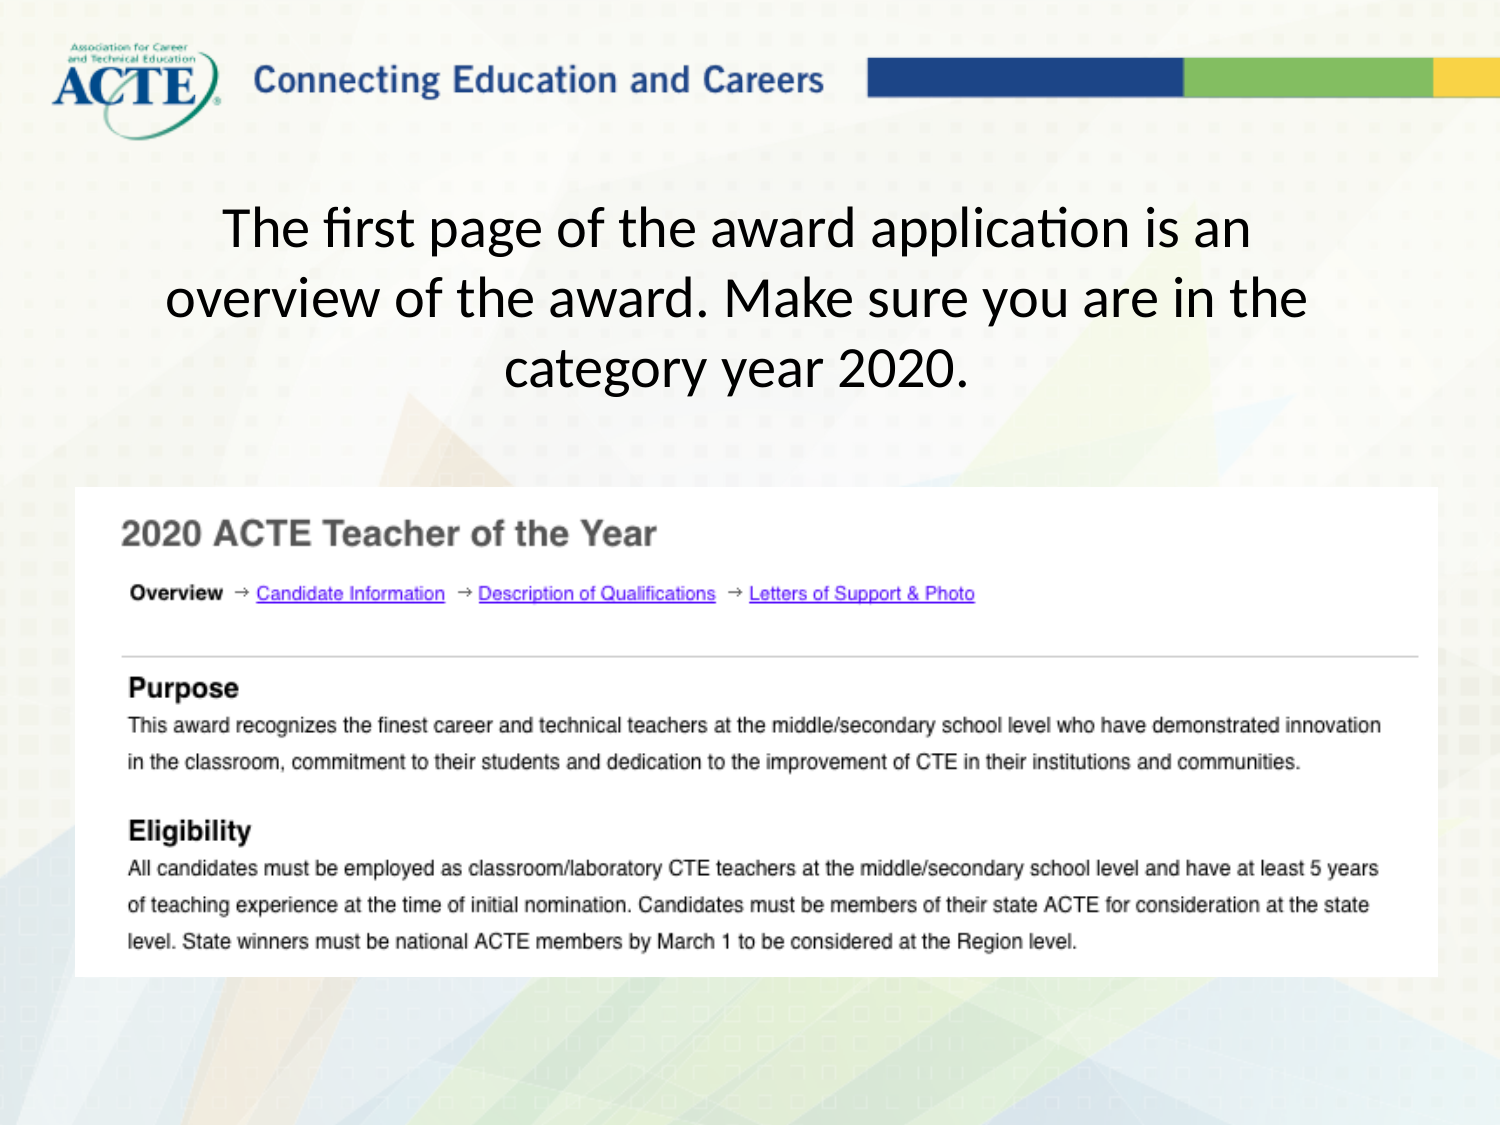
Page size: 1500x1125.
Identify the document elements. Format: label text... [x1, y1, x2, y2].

picture [0, 0, 1500, 1125]
title The first page of the award application is an overview of the award. Make sure you are in the category year 2020. [125, 174, 1350, 413]
